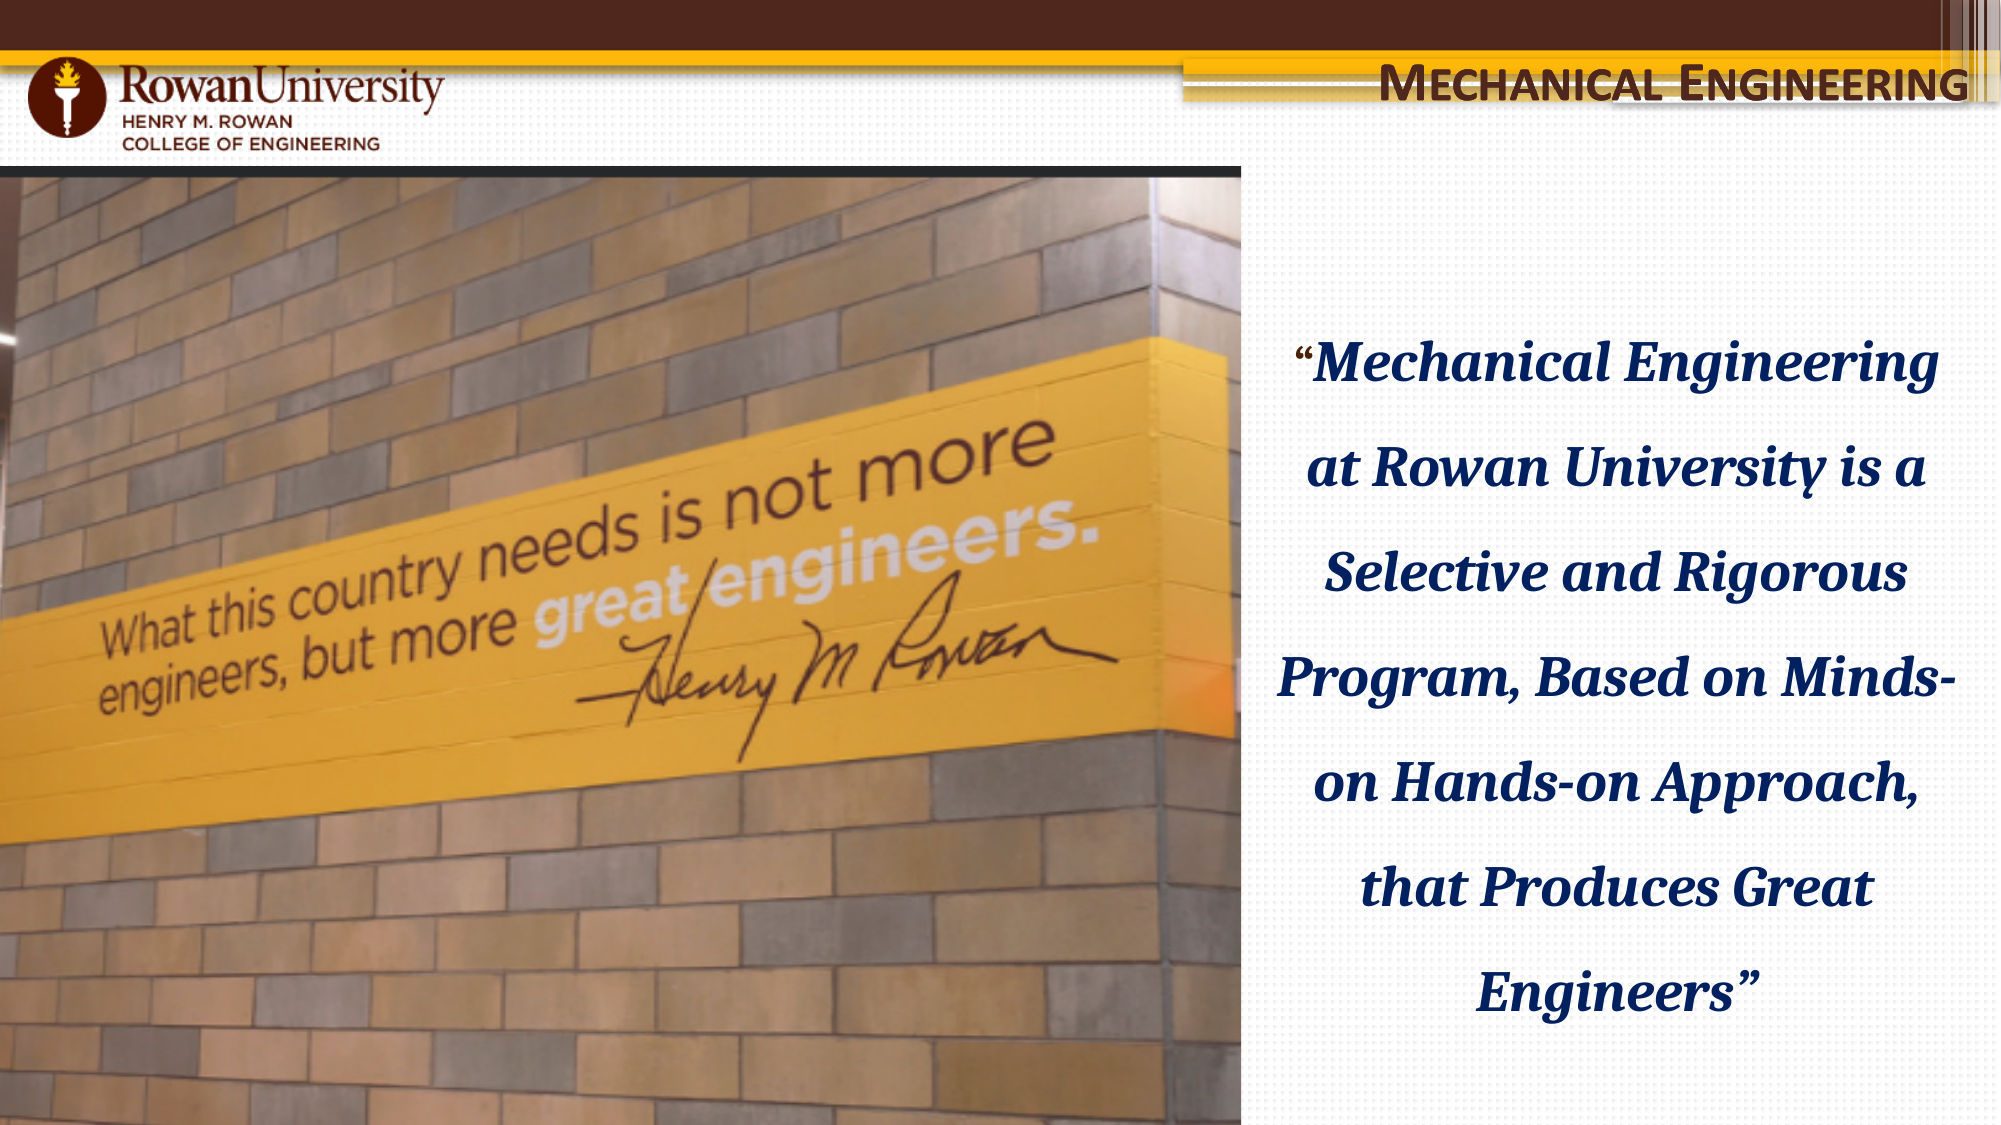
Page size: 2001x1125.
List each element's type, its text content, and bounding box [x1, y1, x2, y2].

picture [28, 50, 445, 159]
picture [0, 166, 1242, 1125]
picture [1341, 29, 2001, 152]
text_box “Mechanical Engineering at Rowan University is a Selective and Rigorous Program, Based on Minds-on Hands-on Approach, that Produces Great Engineers” [1247, 185, 1994, 1125]
